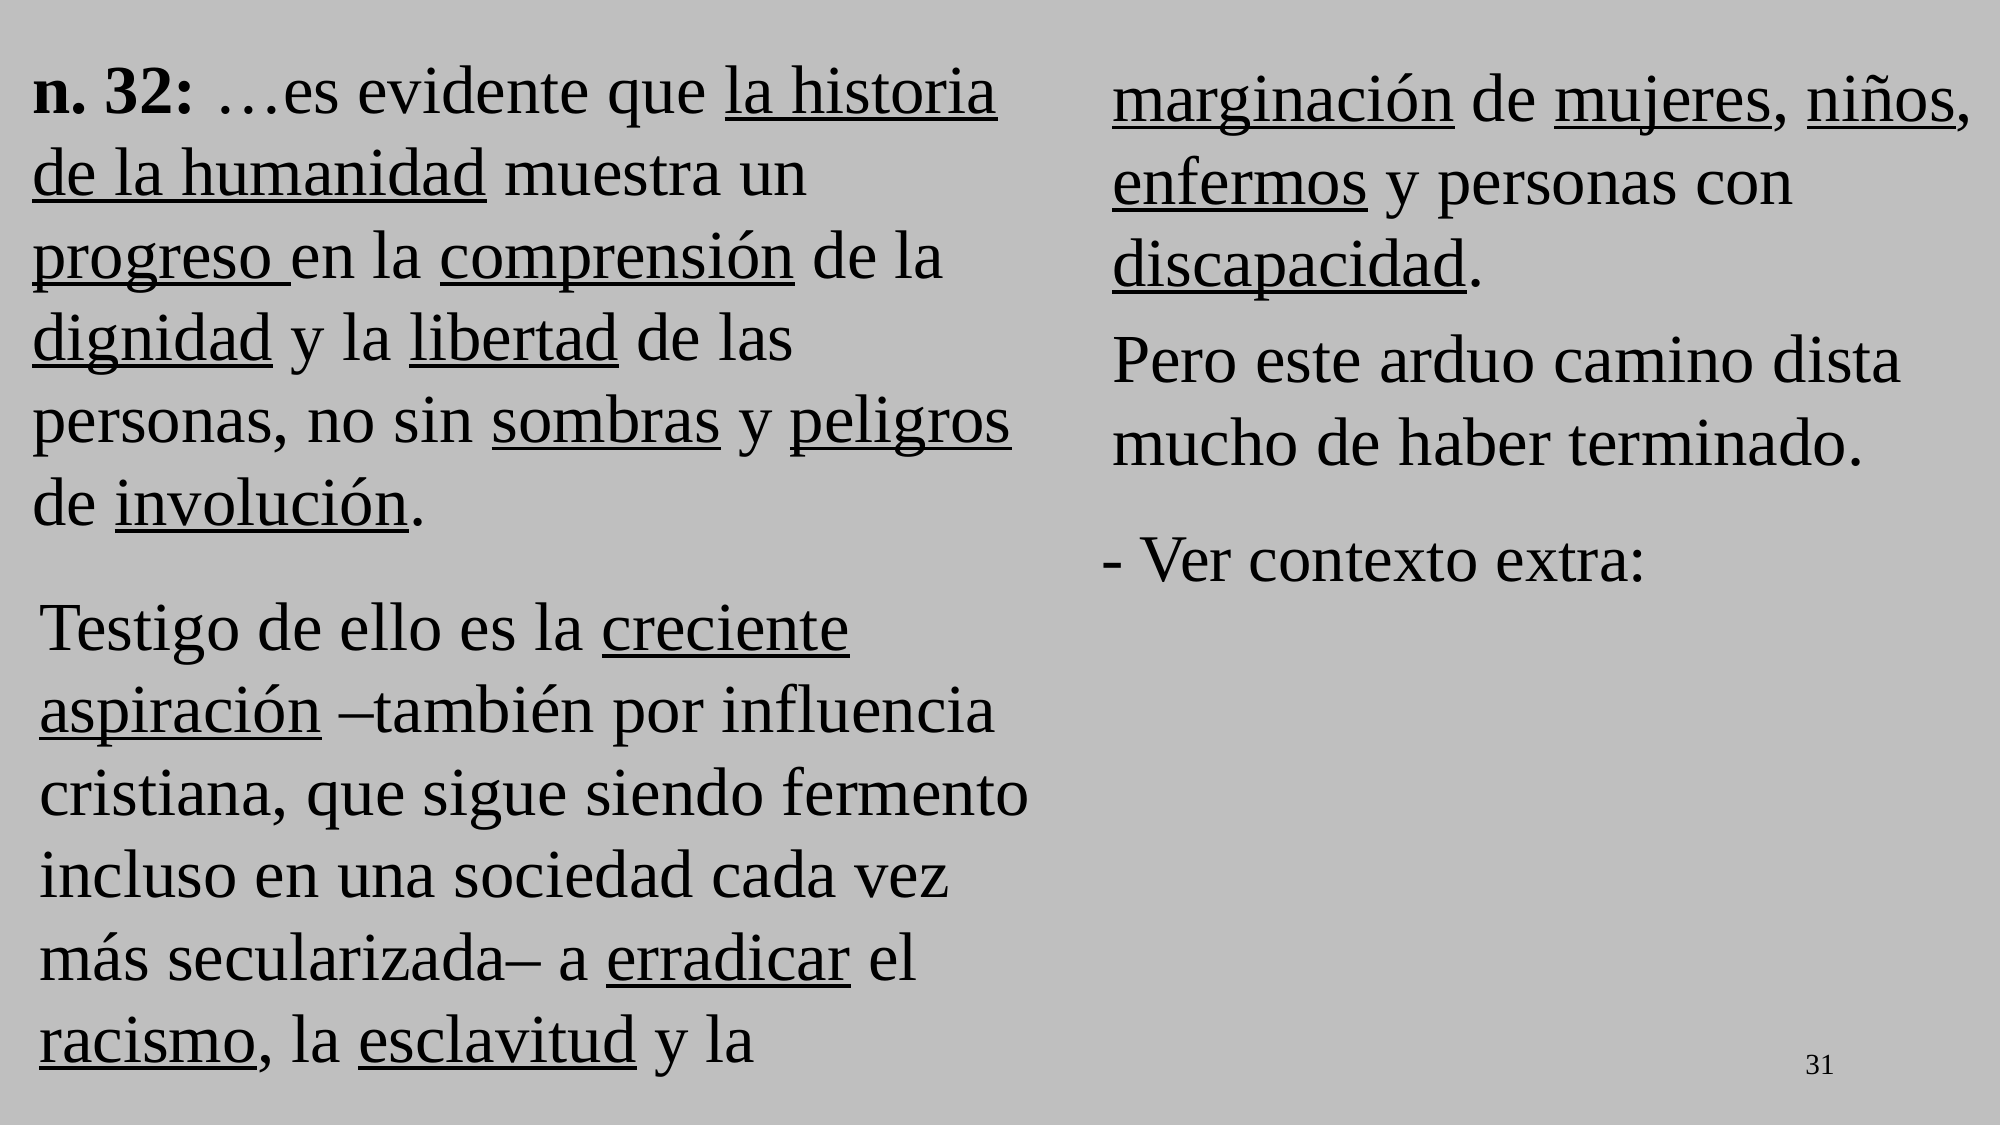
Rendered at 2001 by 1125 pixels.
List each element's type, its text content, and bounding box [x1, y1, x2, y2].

text_box - Ver contexto extra: [1086, 507, 1976, 602]
text_box Testigo de ello es la creciente aspiración –también por influencia cristiana, que sigue siendo fermento incluso en una sociedad cada vez más secularizada– a erradicar el racismo, la esclavitud y la [24, 574, 1067, 1084]
text_box n. 32: …es evidente que la historia de la humanidad muestra un progreso en la comprensión de la dignidad y la libertad de las personas, no sin sombras y peligros de involución. [17, 37, 1059, 547]
slide_number 31 [1433, 1024, 1851, 1101]
text_box marginación de mujeres, niños, enfermos y personas con discapacidad. Pero este arduo camino dista mucho de haber terminado. [1097, 45, 1993, 487]
